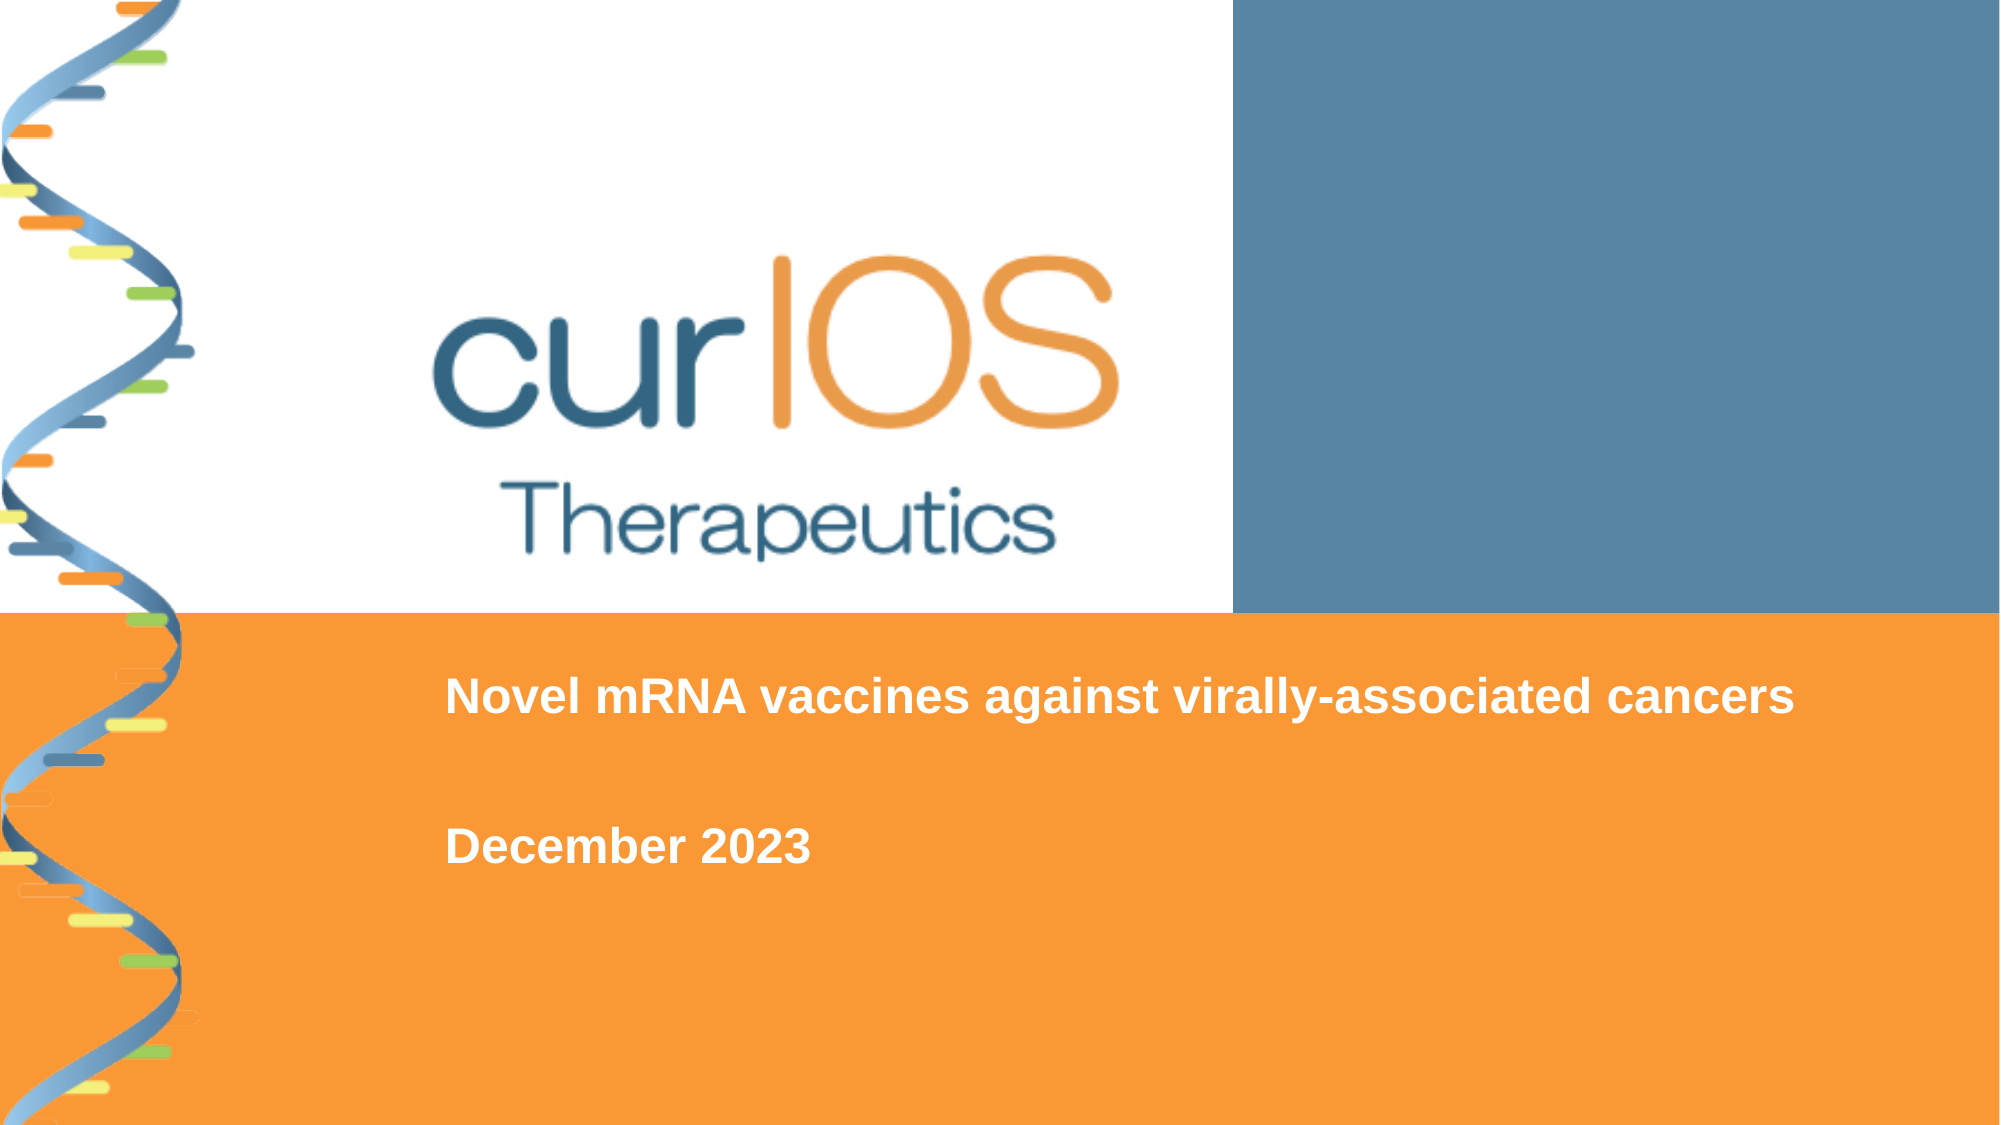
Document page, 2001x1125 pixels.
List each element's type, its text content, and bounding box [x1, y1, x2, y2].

text_box [1232, 0, 2000, 614]
picture [0, 0, 200, 1125]
picture [429, 238, 1126, 583]
subtitle Novel mRNA vaccines against virally-associated cancers December 2023 [430, 662, 1848, 964]
text_box [200, 612, 2000, 1125]
